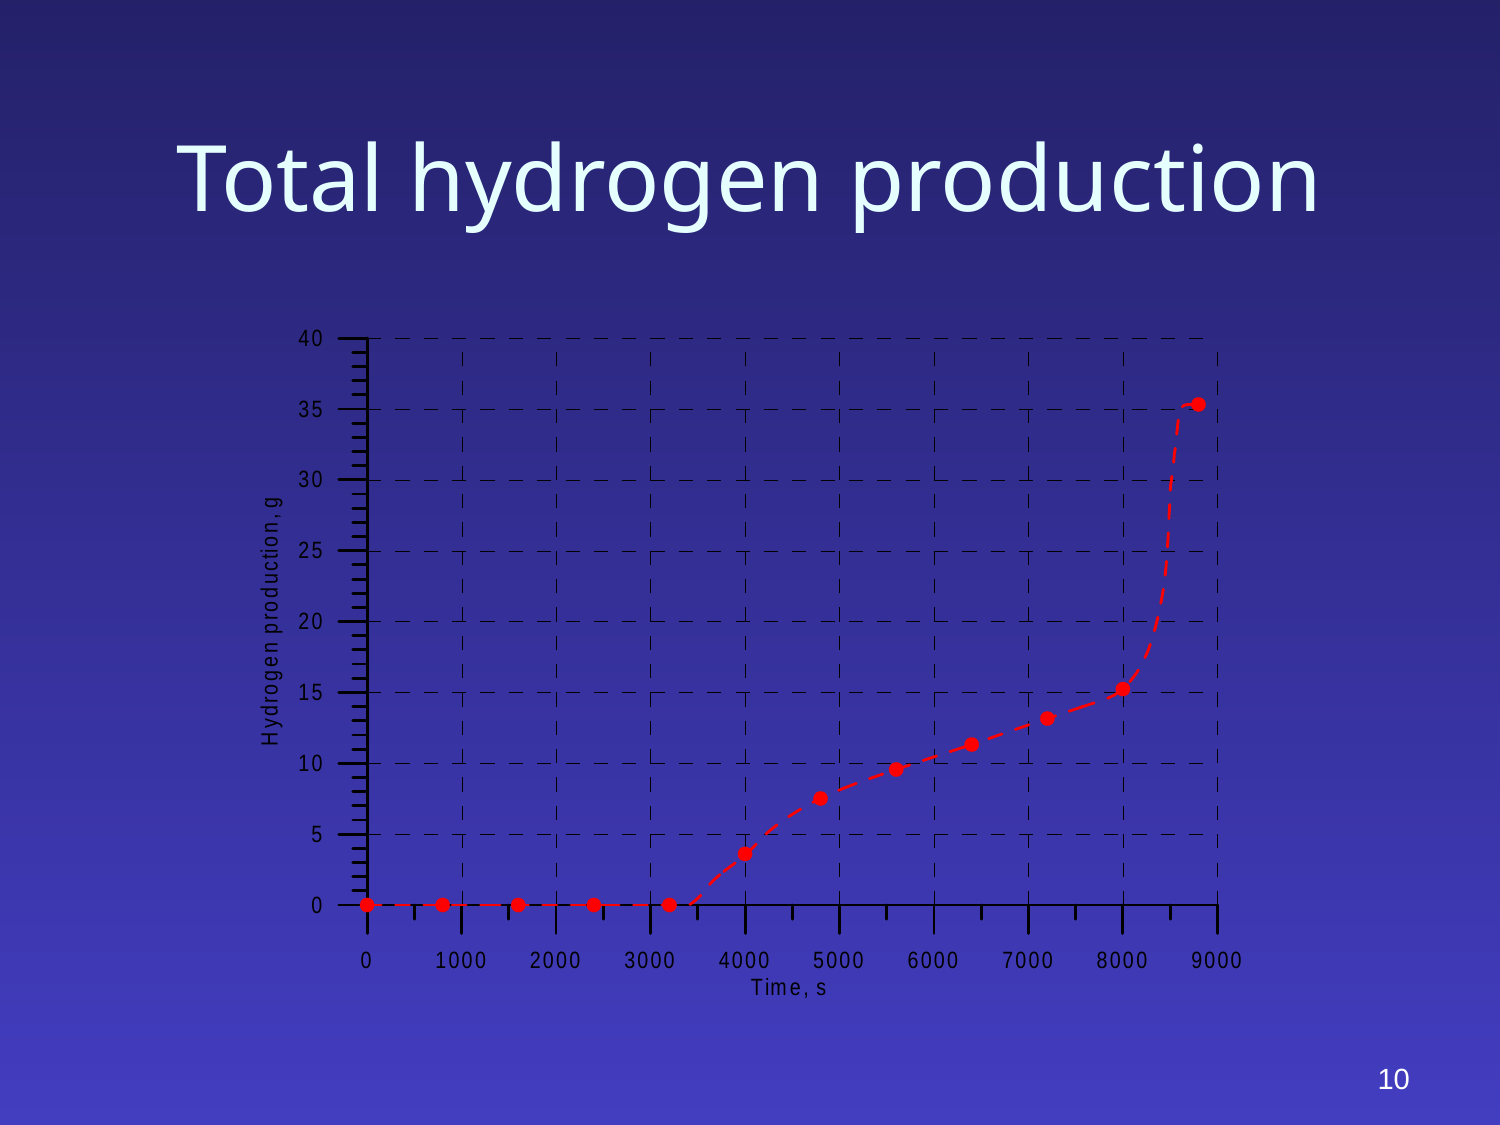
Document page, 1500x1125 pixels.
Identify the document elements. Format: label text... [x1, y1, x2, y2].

title Total hydrogen production [75, 62, 1425, 288]
slide_number 10 [1074, 1024, 1425, 1103]
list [255, 324, 1244, 1001]
